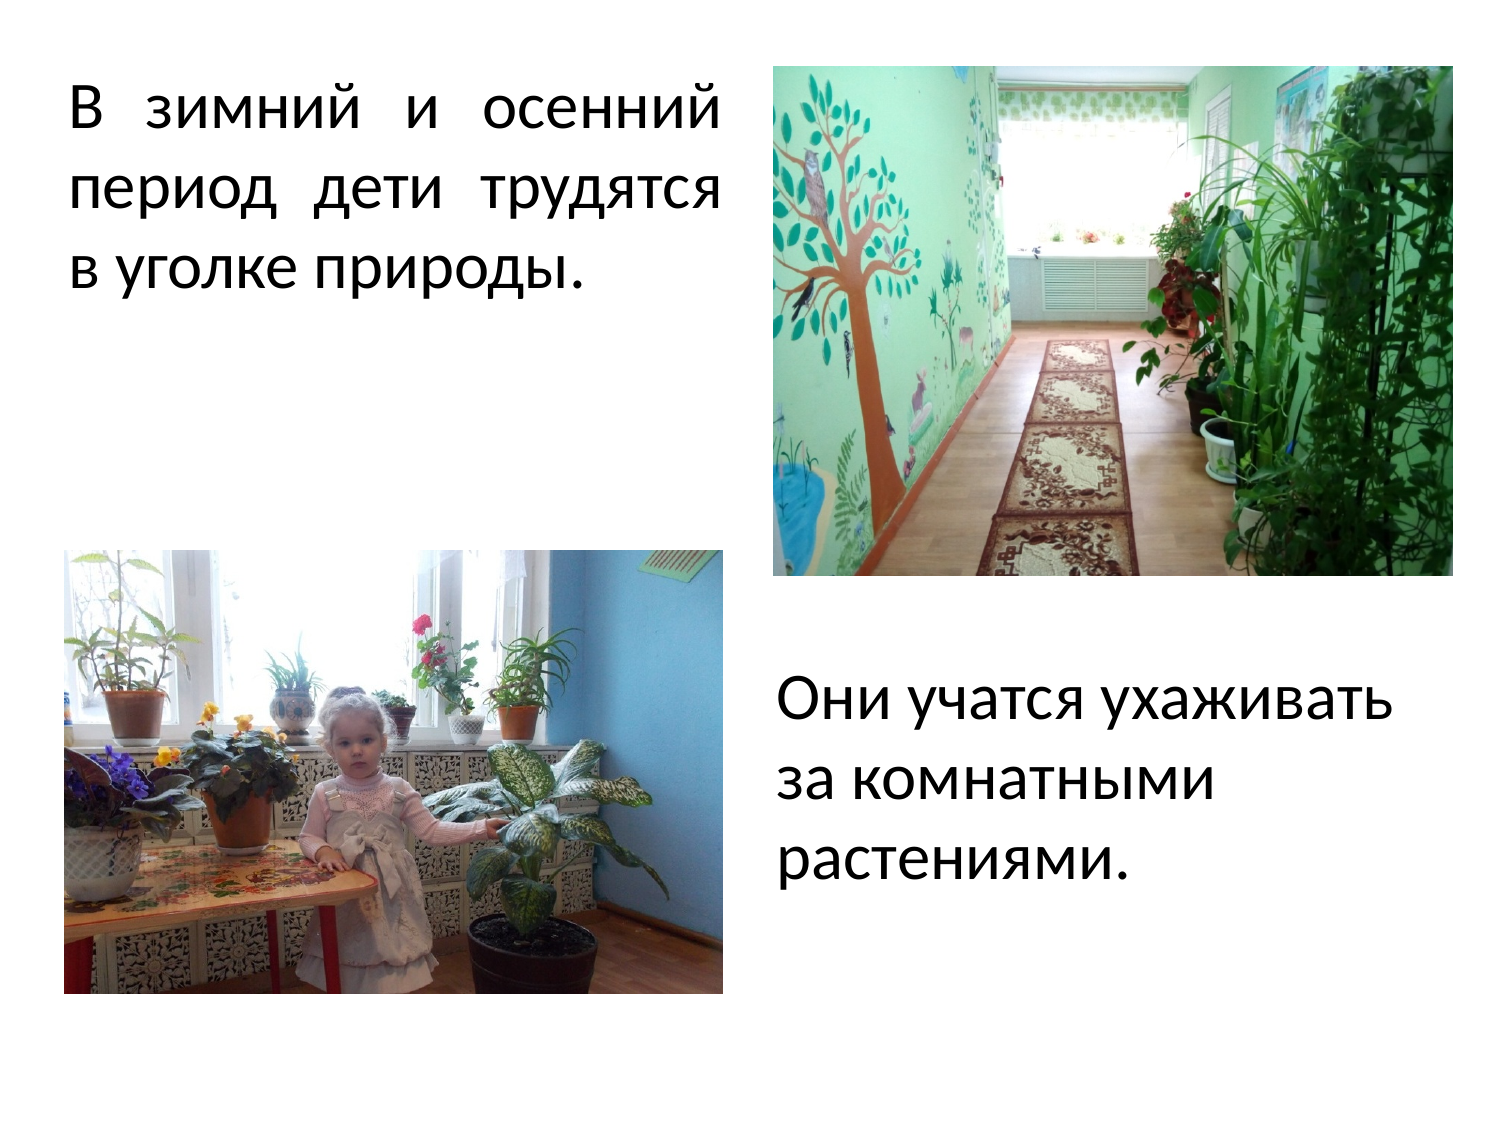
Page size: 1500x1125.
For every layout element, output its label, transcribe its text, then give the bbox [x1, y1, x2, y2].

text_box Они учатся ухаживать за комнатными растениями. [761, 645, 1447, 900]
picture [773, 66, 1453, 576]
list В зимний и осенний период дети трудятся в уголке природы. [53, 54, 739, 386]
picture [64, 550, 724, 994]
